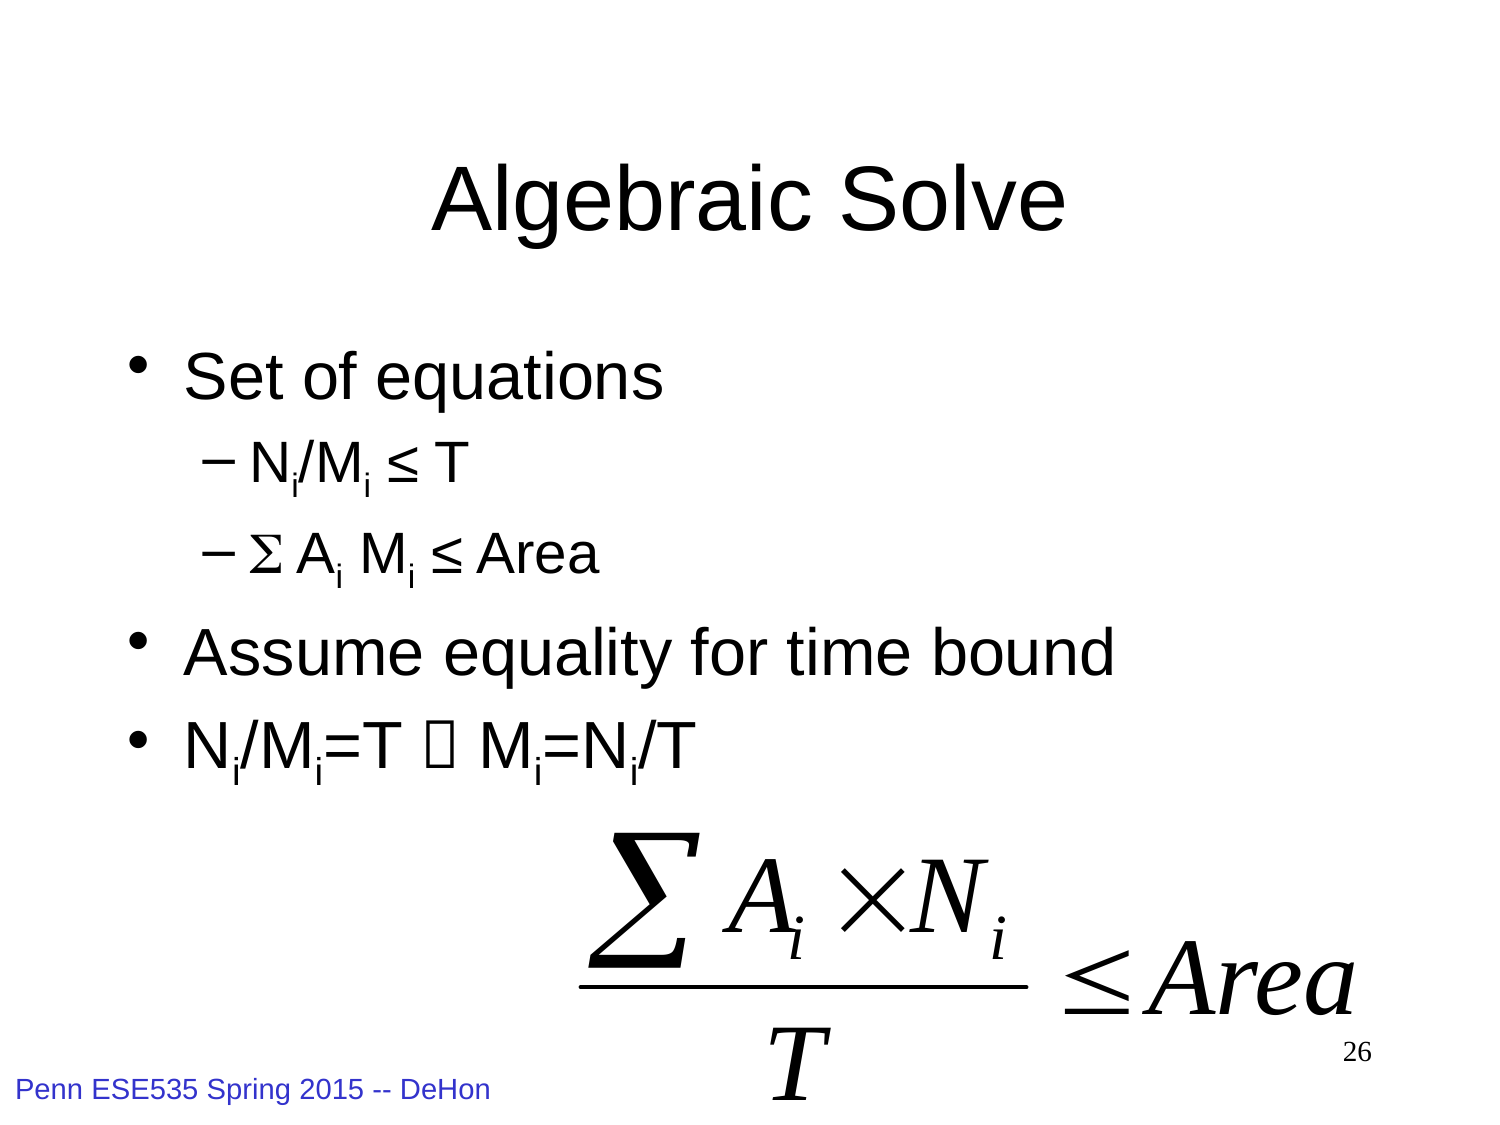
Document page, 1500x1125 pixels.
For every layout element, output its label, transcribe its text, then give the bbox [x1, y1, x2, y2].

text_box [562, 812, 1381, 1125]
title Algebraic Solve [112, 99, 1388, 288]
list Set of equations Ni/Mi ≤ T S Ai Mi ≤ Area Assume equality for time bound Ni/Mi=T  Mi=Ni/T [112, 324, 1388, 1001]
slide_number Penn ESE535 Spring 2015 -- DeHon [0, 1062, 557, 1125]
